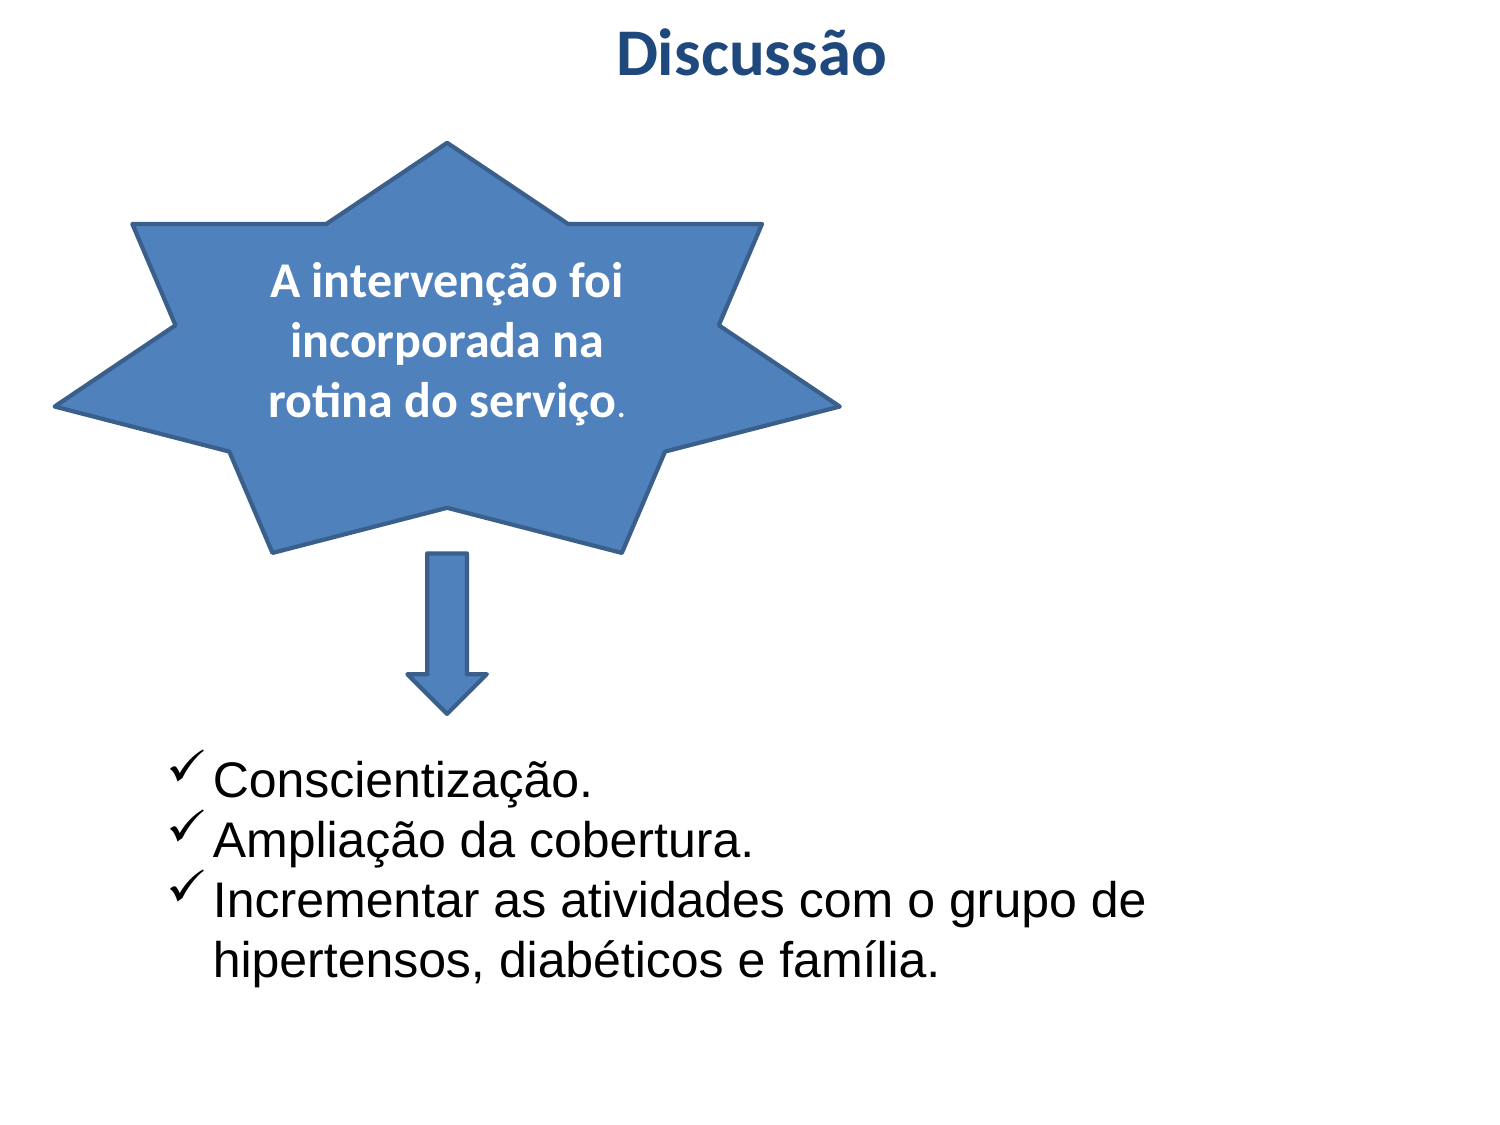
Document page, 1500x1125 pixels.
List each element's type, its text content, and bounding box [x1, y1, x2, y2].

title Discussão [76, 13, 1427, 85]
text_box Conscientização. Ampliação da cobertura. Incrementar as atividades com o grupo de hipertensos, diabéticos e família. [151, 739, 1227, 995]
text_box [405, 551, 489, 717]
text_box A intervenção foi incorporada na rotina do serviço. [52, 141, 842, 555]
